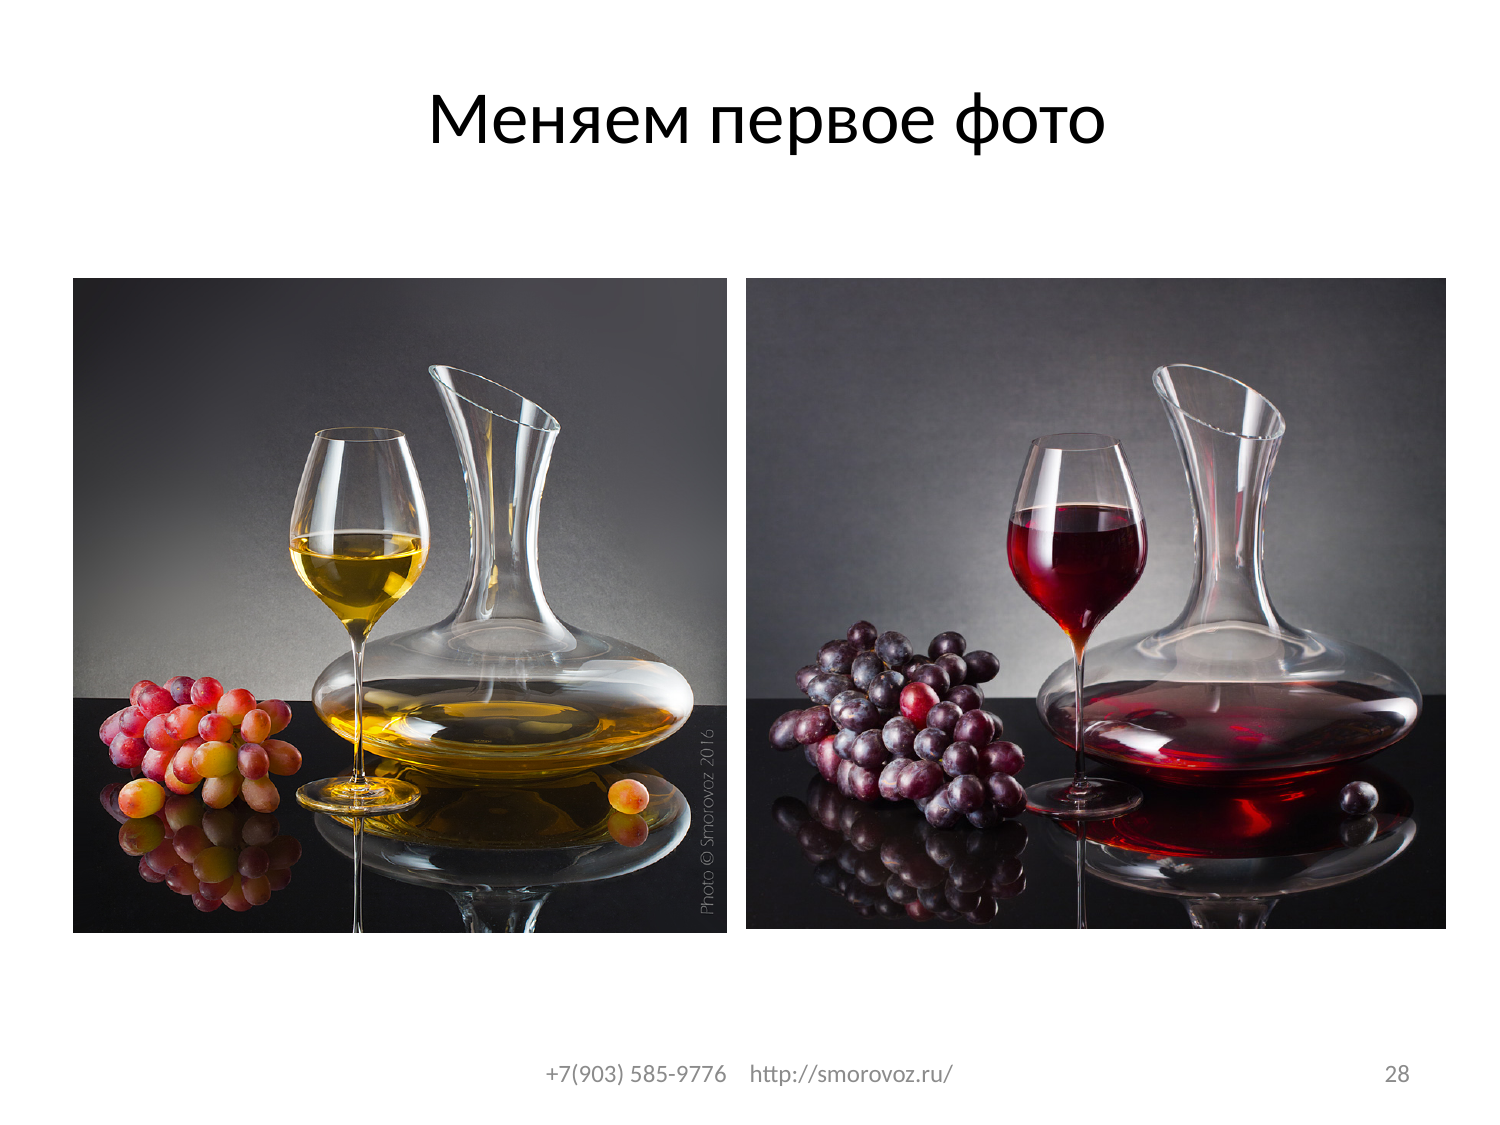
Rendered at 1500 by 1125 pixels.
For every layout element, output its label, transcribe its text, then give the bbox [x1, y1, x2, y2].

subtitle [88, 208, 1436, 1024]
picture [746, 278, 1446, 929]
footer +7(903) 585-9776 http://smorovoz.ru/ [512, 1042, 988, 1103]
slide_number 28 [1074, 1042, 1425, 1103]
title Меняем первое фото [88, 42, 1447, 185]
picture [72, 278, 727, 933]
